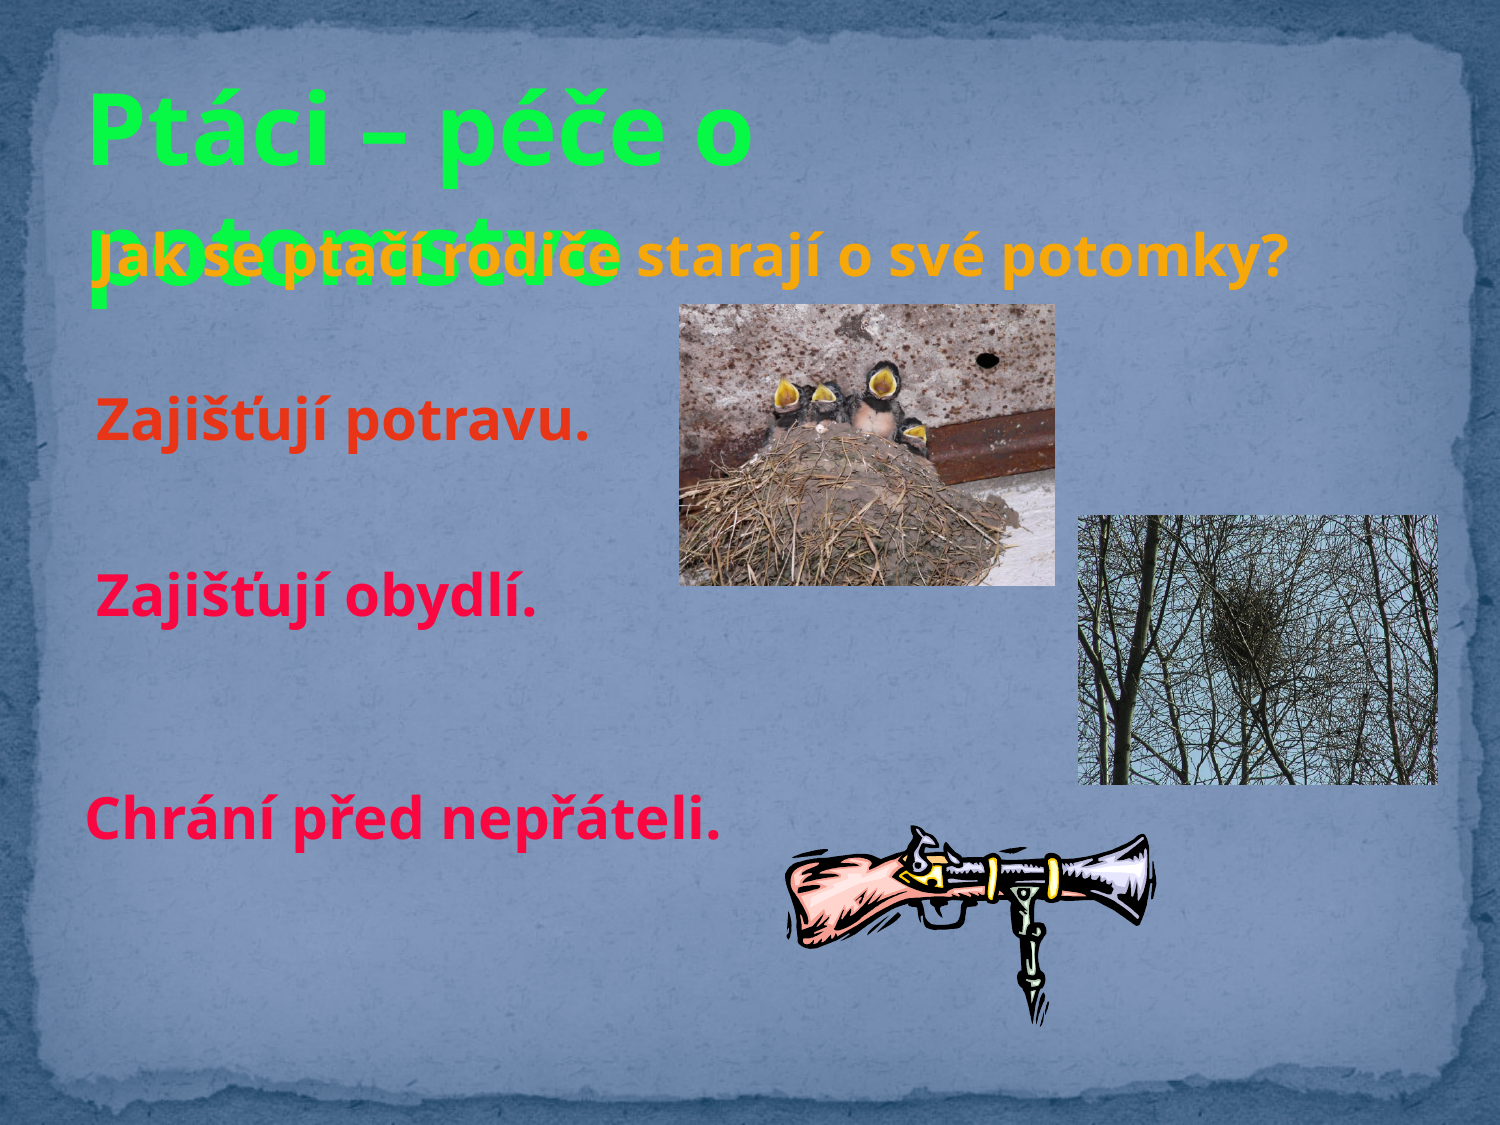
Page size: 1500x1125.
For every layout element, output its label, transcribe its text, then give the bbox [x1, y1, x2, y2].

text_box Zajišťují obydlí. [81, 550, 746, 636]
picture [679, 304, 1055, 586]
text_box Ptáci – péče o potomstvo [70, 58, 1160, 314]
picture [1078, 515, 1438, 785]
text_box Zajišťují potravu. [81, 375, 668, 460]
text_box Chrání před nepřáteli. [70, 773, 964, 859]
picture [785, 822, 1160, 1031]
text_box Jak se ptačí rodiče starají o své potomky? [82, 210, 1500, 296]
